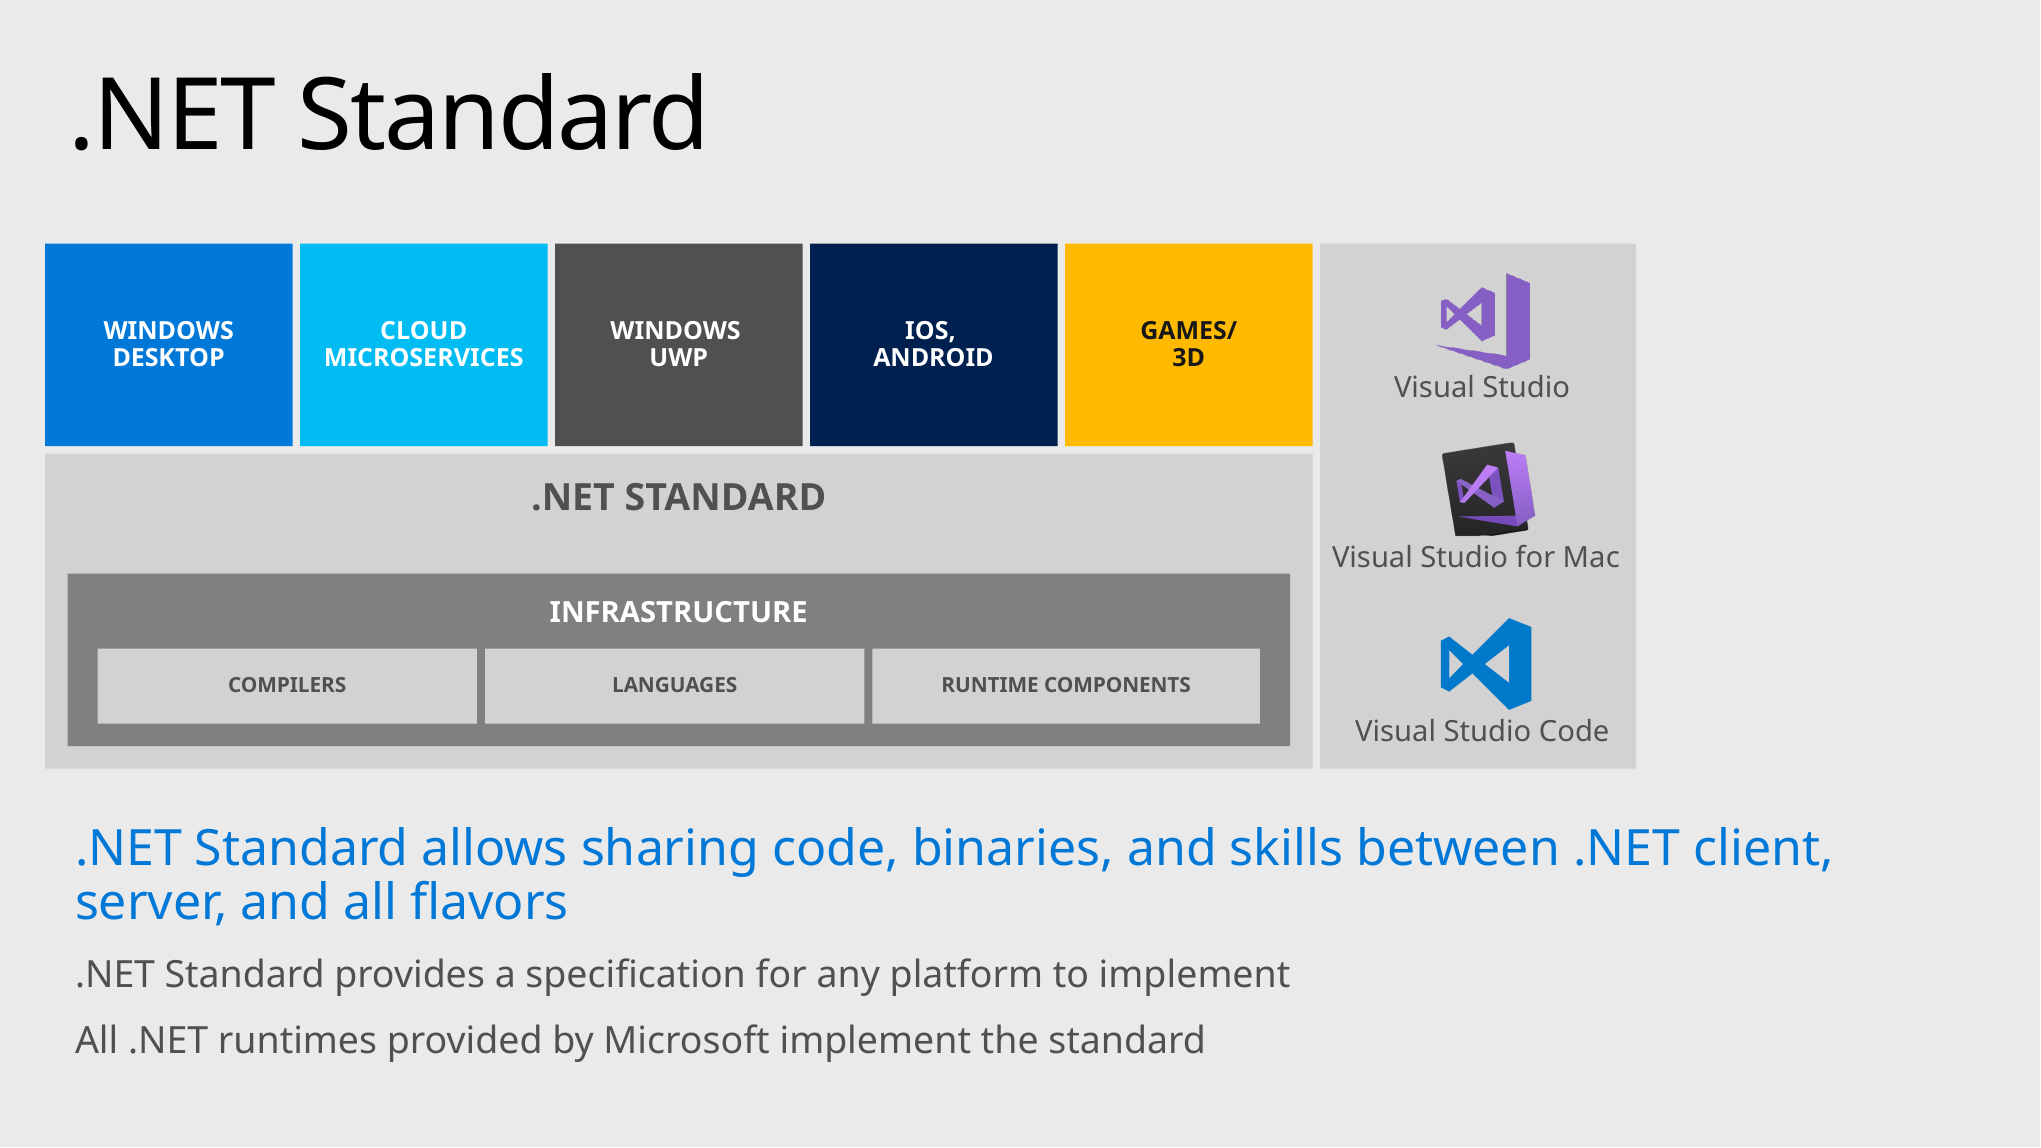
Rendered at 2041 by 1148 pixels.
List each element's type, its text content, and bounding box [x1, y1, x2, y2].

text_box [1328, 618, 1637, 781]
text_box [1326, 438, 1638, 608]
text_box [44, 243, 1637, 769]
text_box .NET Standard allows sharing code, binaries, and skills between .NET client, server, and all flavors .NET Standard provides a specification for any platform to implement All .NET runtimes provided by Microsoft implement the standard [45, 798, 1976, 1086]
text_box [1376, 273, 1589, 436]
title .NET Standard [45, 48, 1996, 199]
